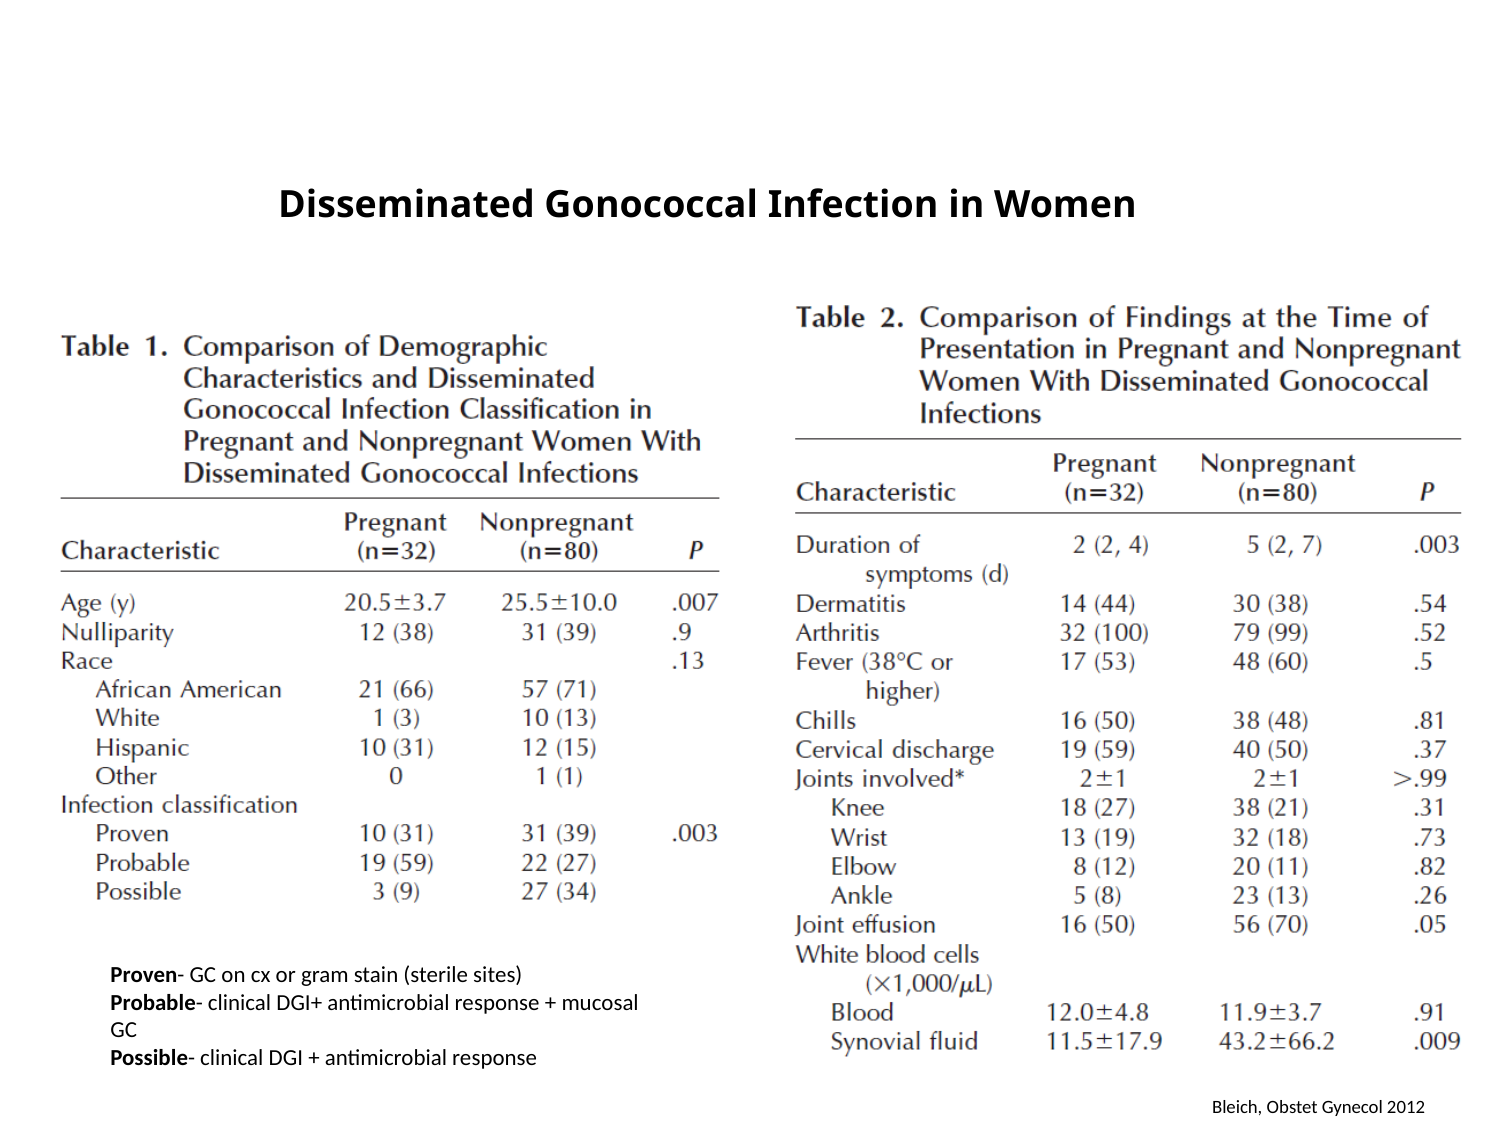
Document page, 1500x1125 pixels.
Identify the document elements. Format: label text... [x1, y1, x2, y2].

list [39, 316, 724, 911]
text_box Proven- GC on cx or gram stain (sterile sites) Probable- clinical DGI+ antimicrobial response + mucosal GC Possible- clinical DGI + antimicrobial response [95, 952, 668, 1077]
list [785, 289, 1474, 1060]
title Disseminated Gonococcal Infection in Women [263, 167, 1234, 290]
text_box Bleich, Obstet Gynecol 2012 [1197, 1087, 1456, 1125]
